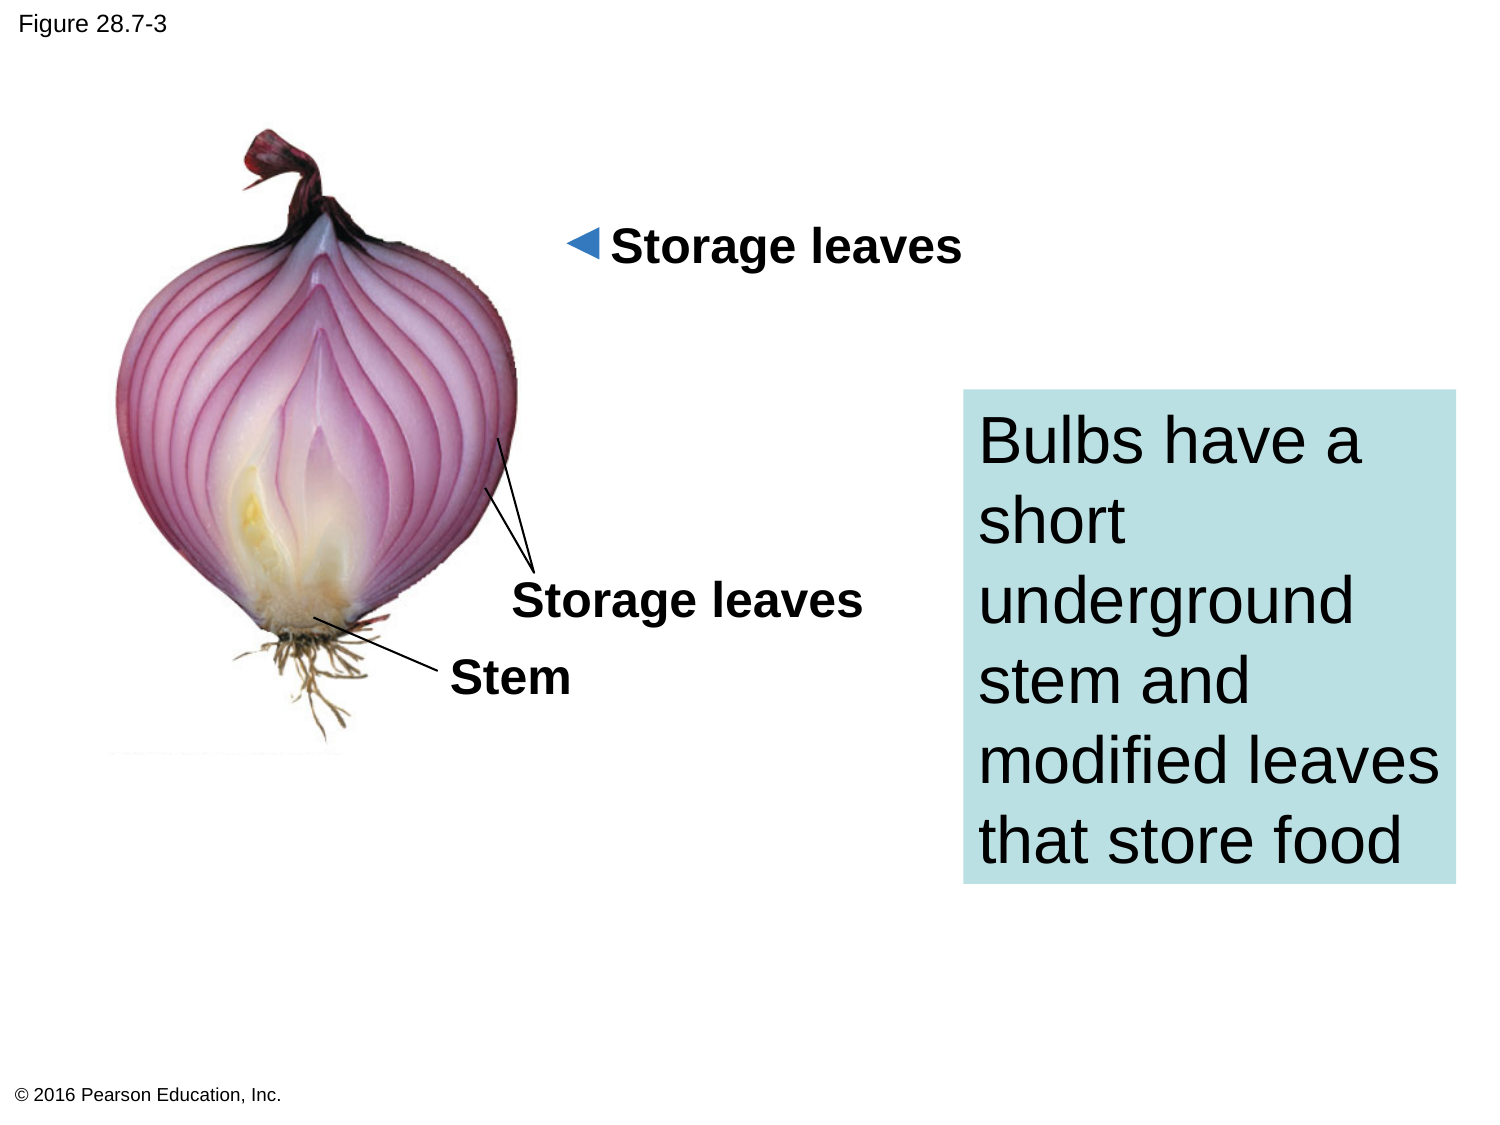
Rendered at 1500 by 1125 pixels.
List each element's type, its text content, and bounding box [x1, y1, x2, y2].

text_box © 2016 Pearson Education, Inc. [0, 1063, 507, 1124]
title Figure 28.7-3 [3, 0, 930, 50]
text_box Bulbs have a short underground stem and modified leaves that store food [963, 389, 1457, 884]
picture [108, 121, 1058, 755]
